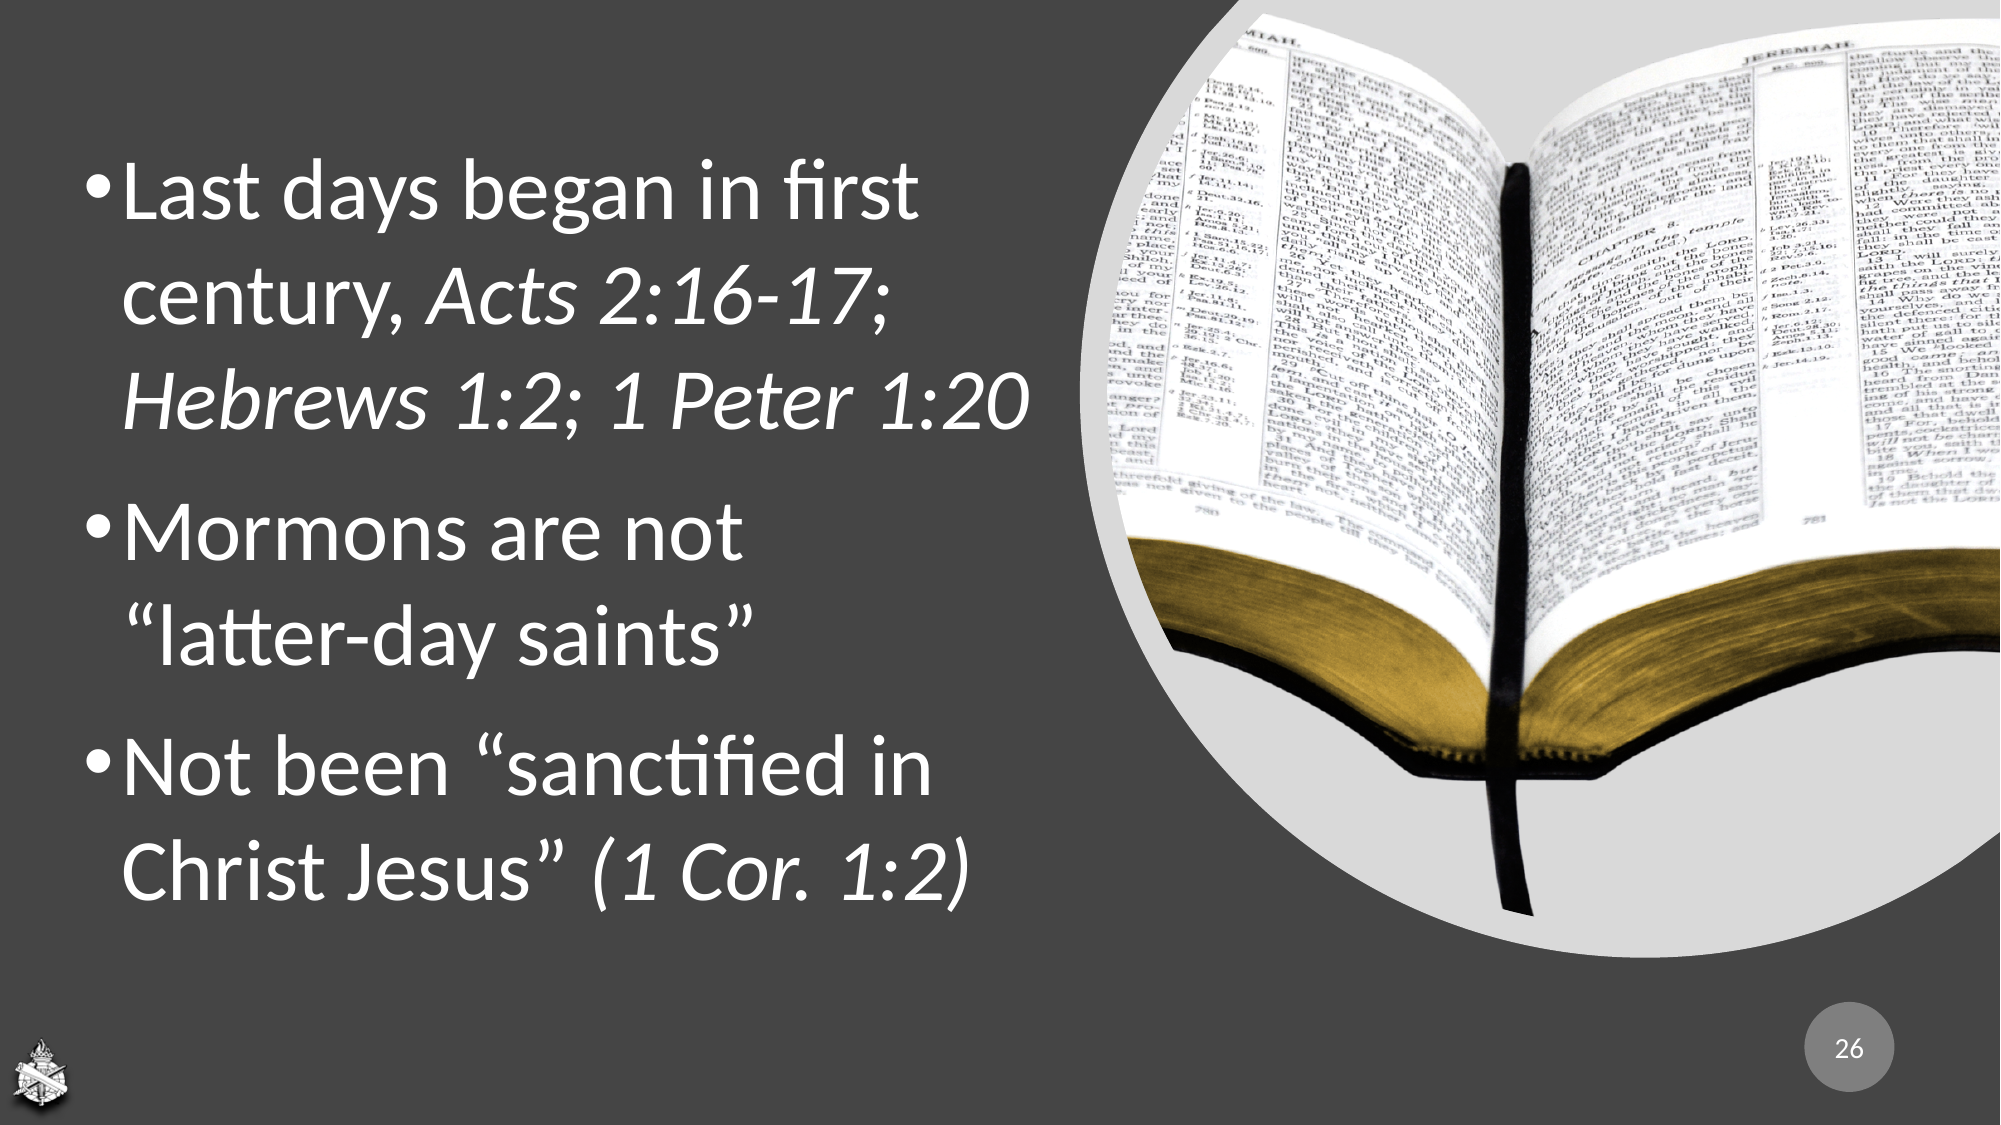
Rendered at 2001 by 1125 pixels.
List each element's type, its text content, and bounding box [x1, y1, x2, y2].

slide_number 26 [1803, 1001, 1896, 1093]
list Last days began in first century, Acts 2:16-17; Hebrews 1:2; 1 Peter 1:20 Mormons are not “latter-day saints” Not been “sanctified in Christ Jesus” (1 Cor. 1:2) [68, 125, 1067, 1000]
text_box [1481, 936, 1808, 960]
picture [1106, 0, 2000, 928]
picture [12, 1037, 69, 1108]
text_box [1077, 231, 1101, 554]
